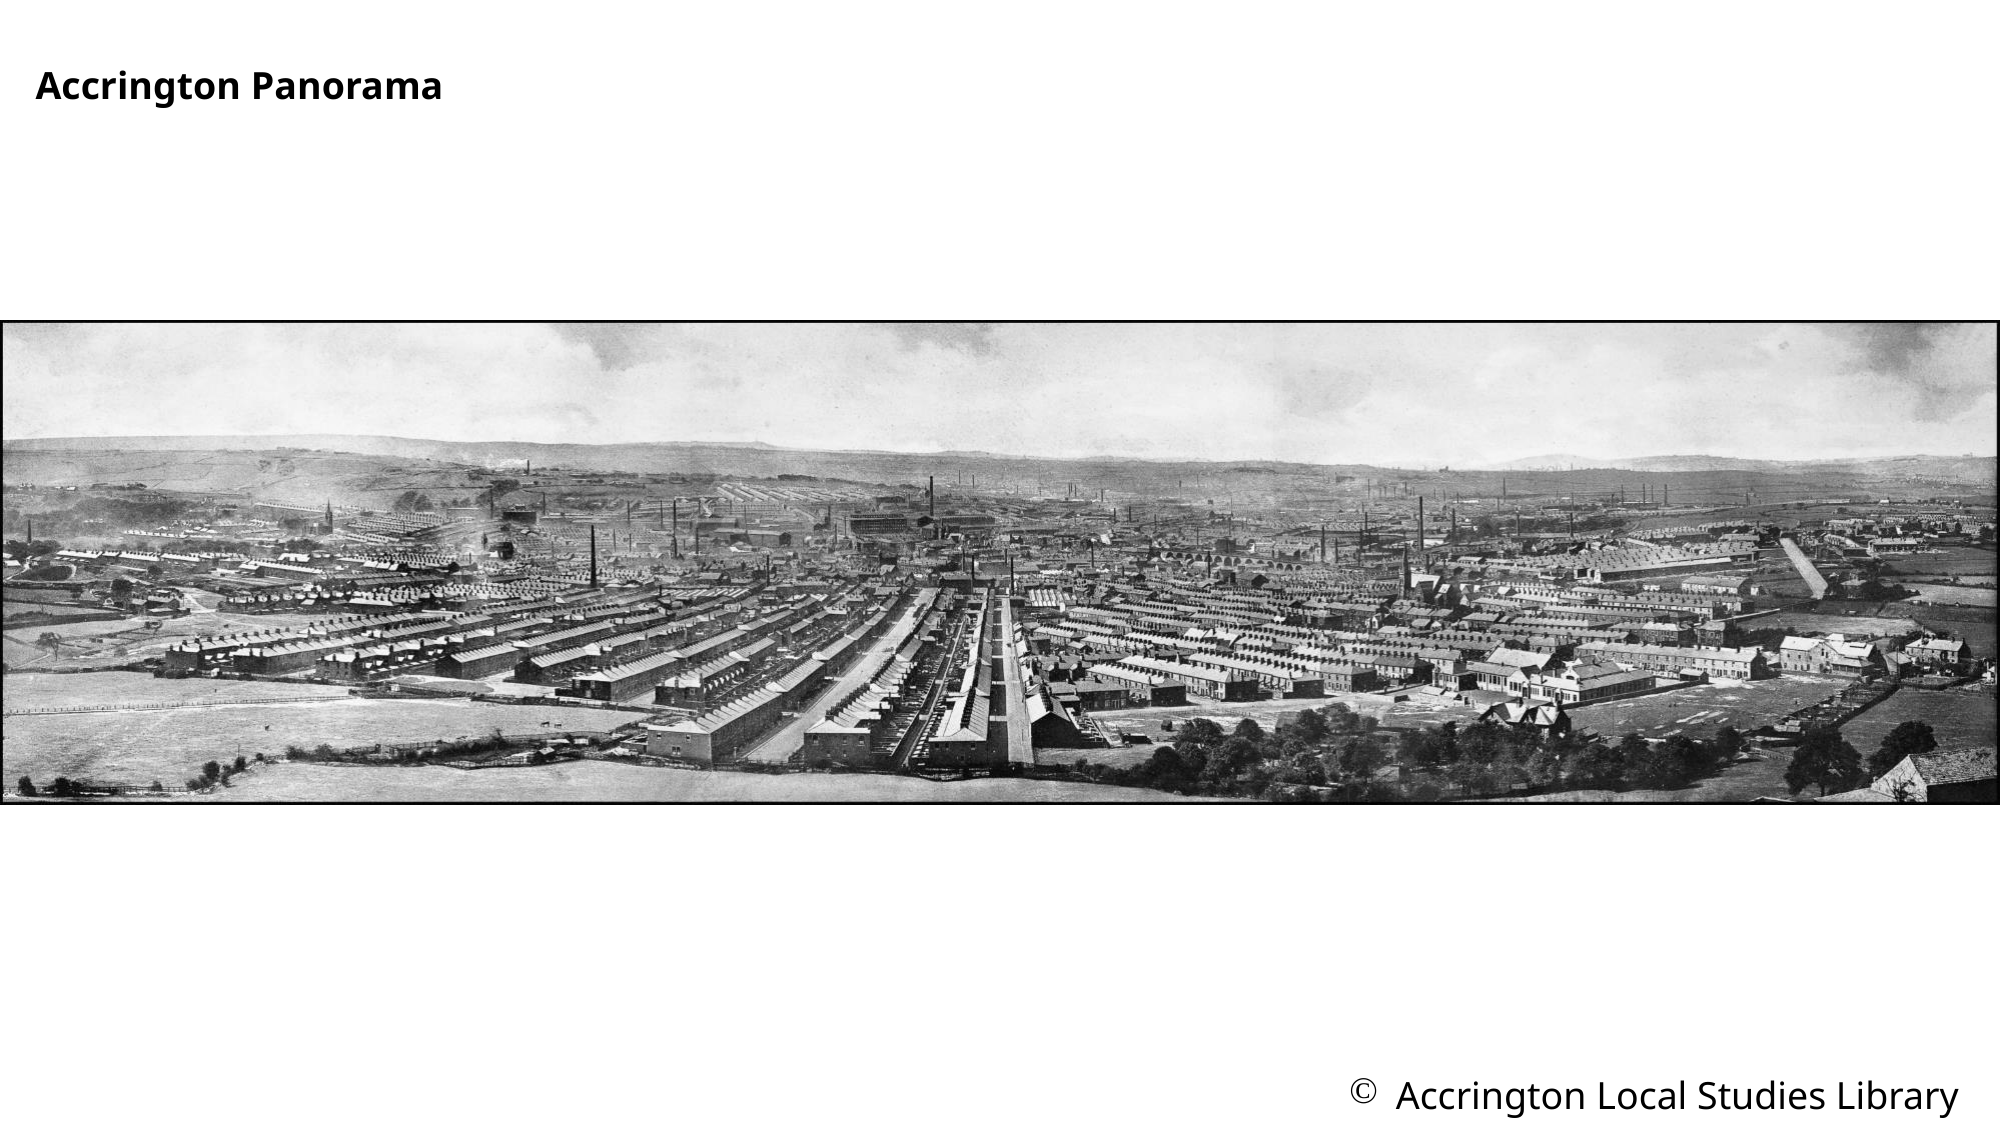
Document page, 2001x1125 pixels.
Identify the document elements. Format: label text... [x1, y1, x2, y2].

picture [0, 320, 2000, 805]
text_box Accrington Local Studies Library [1334, 1064, 2000, 1125]
text_box Accrington Panorama [20, 55, 498, 115]
